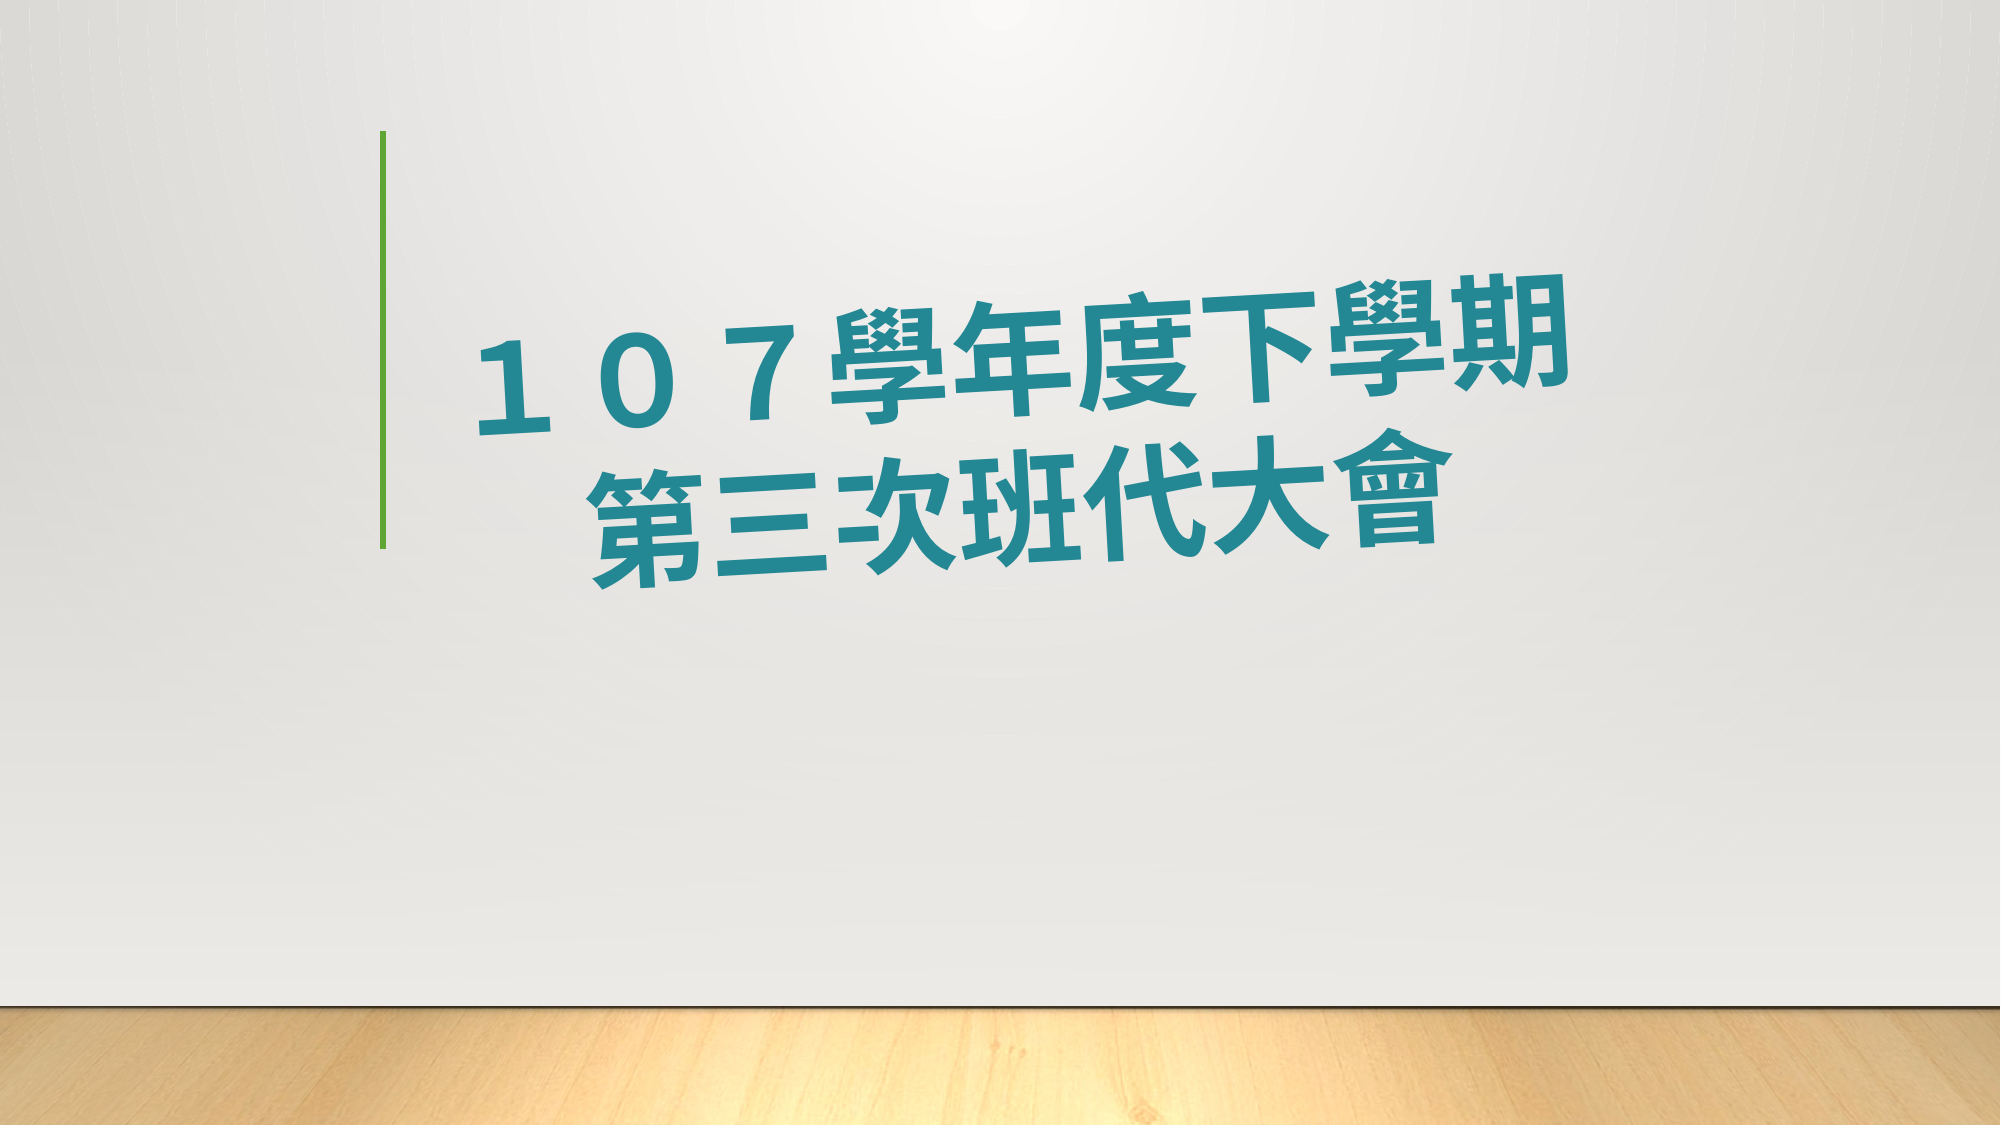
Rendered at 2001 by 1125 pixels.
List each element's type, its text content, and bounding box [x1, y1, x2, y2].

text_box １０７學年度下學期 第三次班代大會 [430, 219, 1977, 621]
picture [0, 1006, 2000, 1125]
